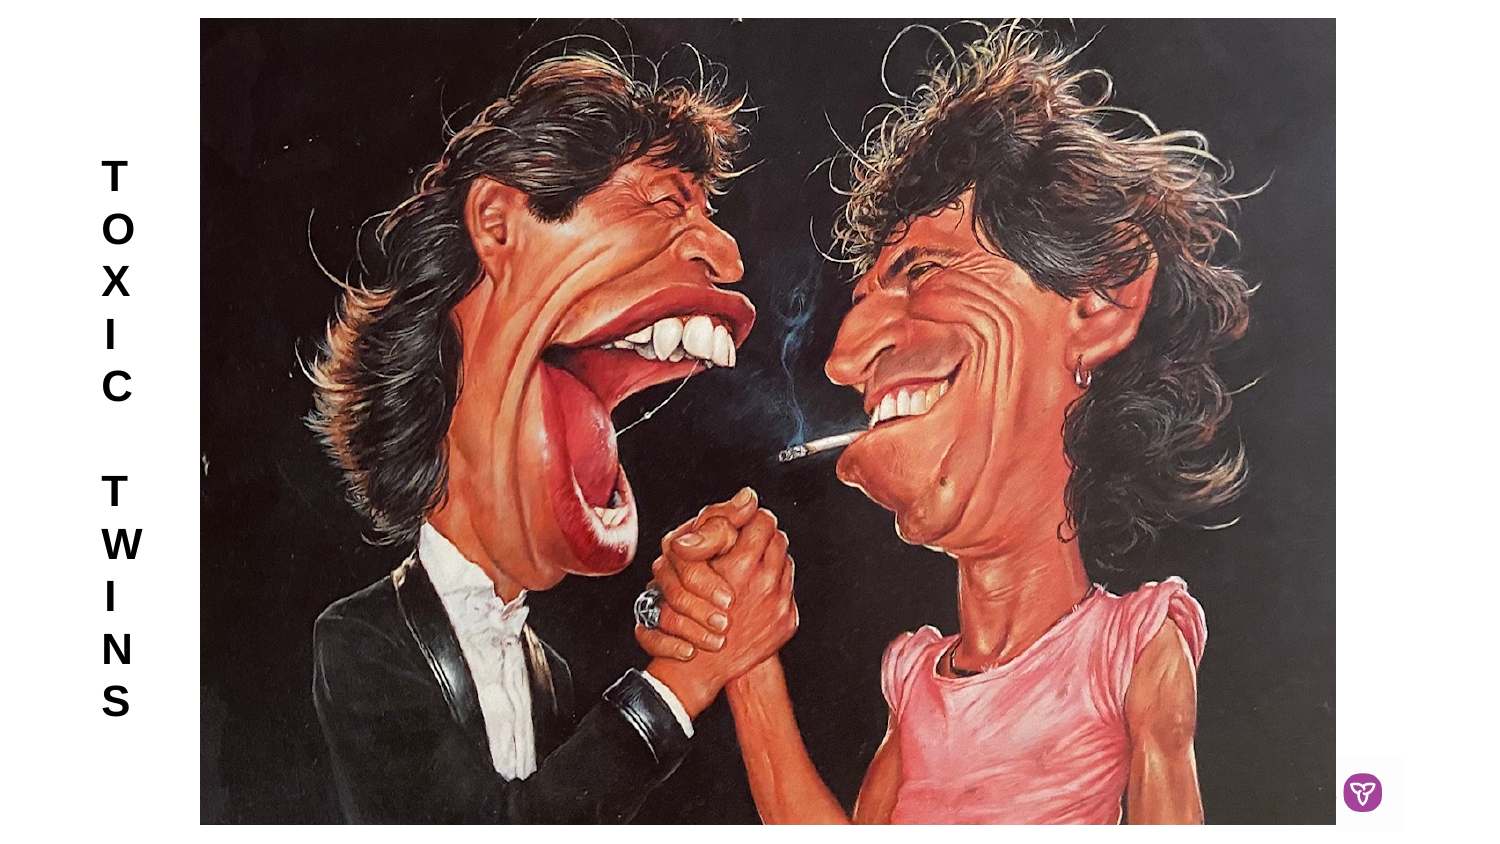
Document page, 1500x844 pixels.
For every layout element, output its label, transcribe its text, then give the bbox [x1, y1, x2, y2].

picture [200, 18, 1402, 831]
text_box TOXIC TWINS [89, 142, 132, 732]
